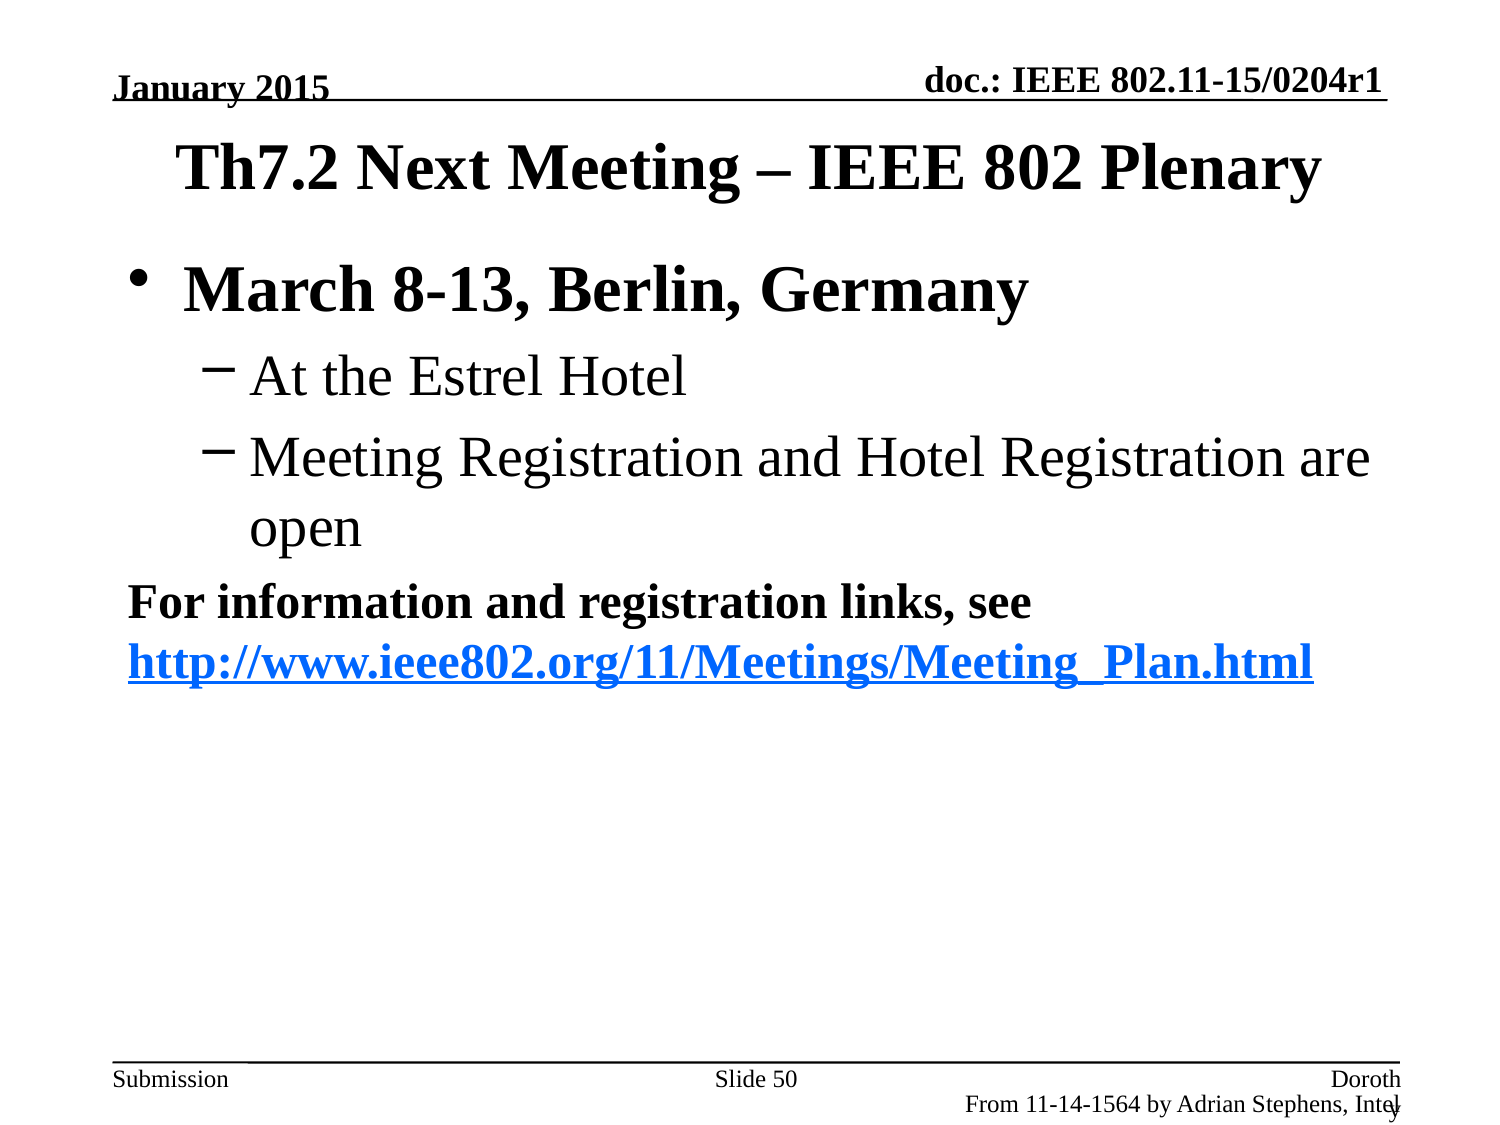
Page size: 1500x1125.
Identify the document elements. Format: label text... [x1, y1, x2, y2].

title Th7.2 Next Meeting – IEEE 802 Plenary [112, 112, 1388, 213]
text_box From 11-14-1564 by Adrian Stephens, Intel [964, 1087, 1402, 1118]
list March 8-13, Berlin, Germany At the Estrel Hotel Meeting Registration and Hotel Registration are open For information and registration links, see http://www.ieee802.org/11/Meetings/Meeting_Plan.html [112, 237, 1388, 1001]
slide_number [112, 62, 401, 109]
slide_number Slide 50 [712, 1061, 800, 1093]
footer Dorothy Stanley, Aruba Networks [1324, 1061, 1402, 1087]
